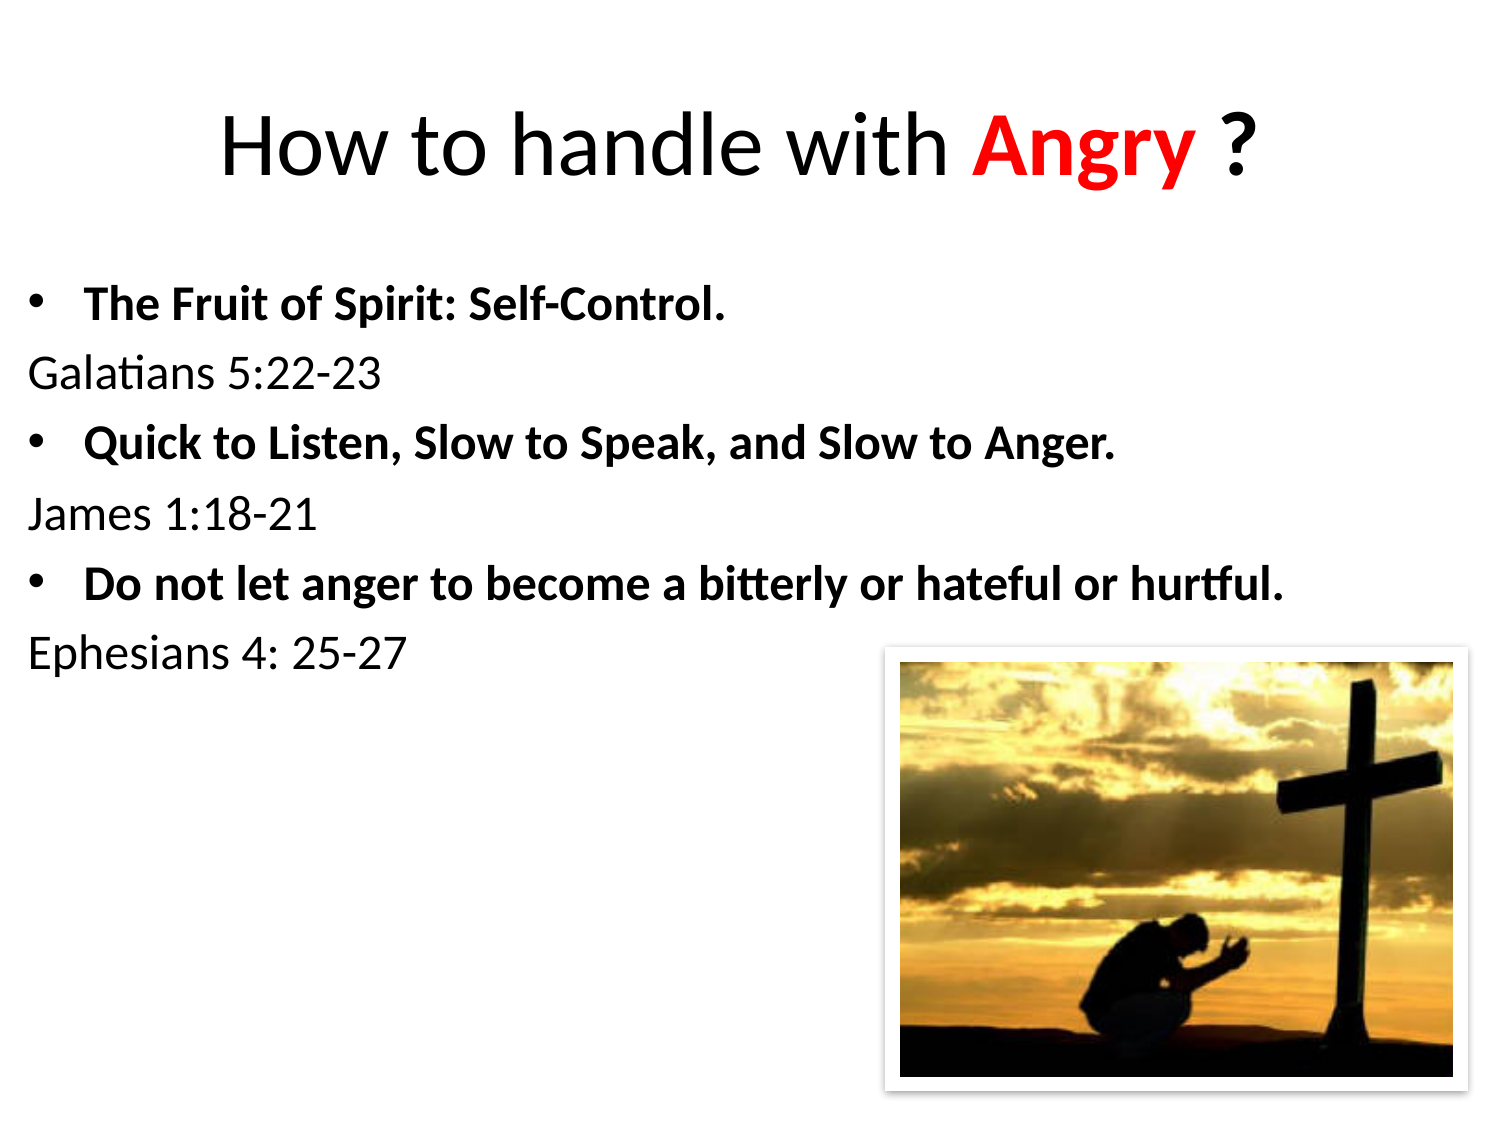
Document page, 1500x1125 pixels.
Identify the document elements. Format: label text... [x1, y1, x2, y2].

picture [899, 661, 1454, 1077]
title How to handle with Angry ? [75, 45, 1425, 233]
list The Fruit of Spirit: Self-Control. Galatians 5:22-23 Quick to Listen, Slow to Speak, and Slow to Anger. James 1:18-21 Do not let anger to become a bitterly or hateful or hurtful. Ephesians 4: 25-27 [12, 262, 1500, 1125]
